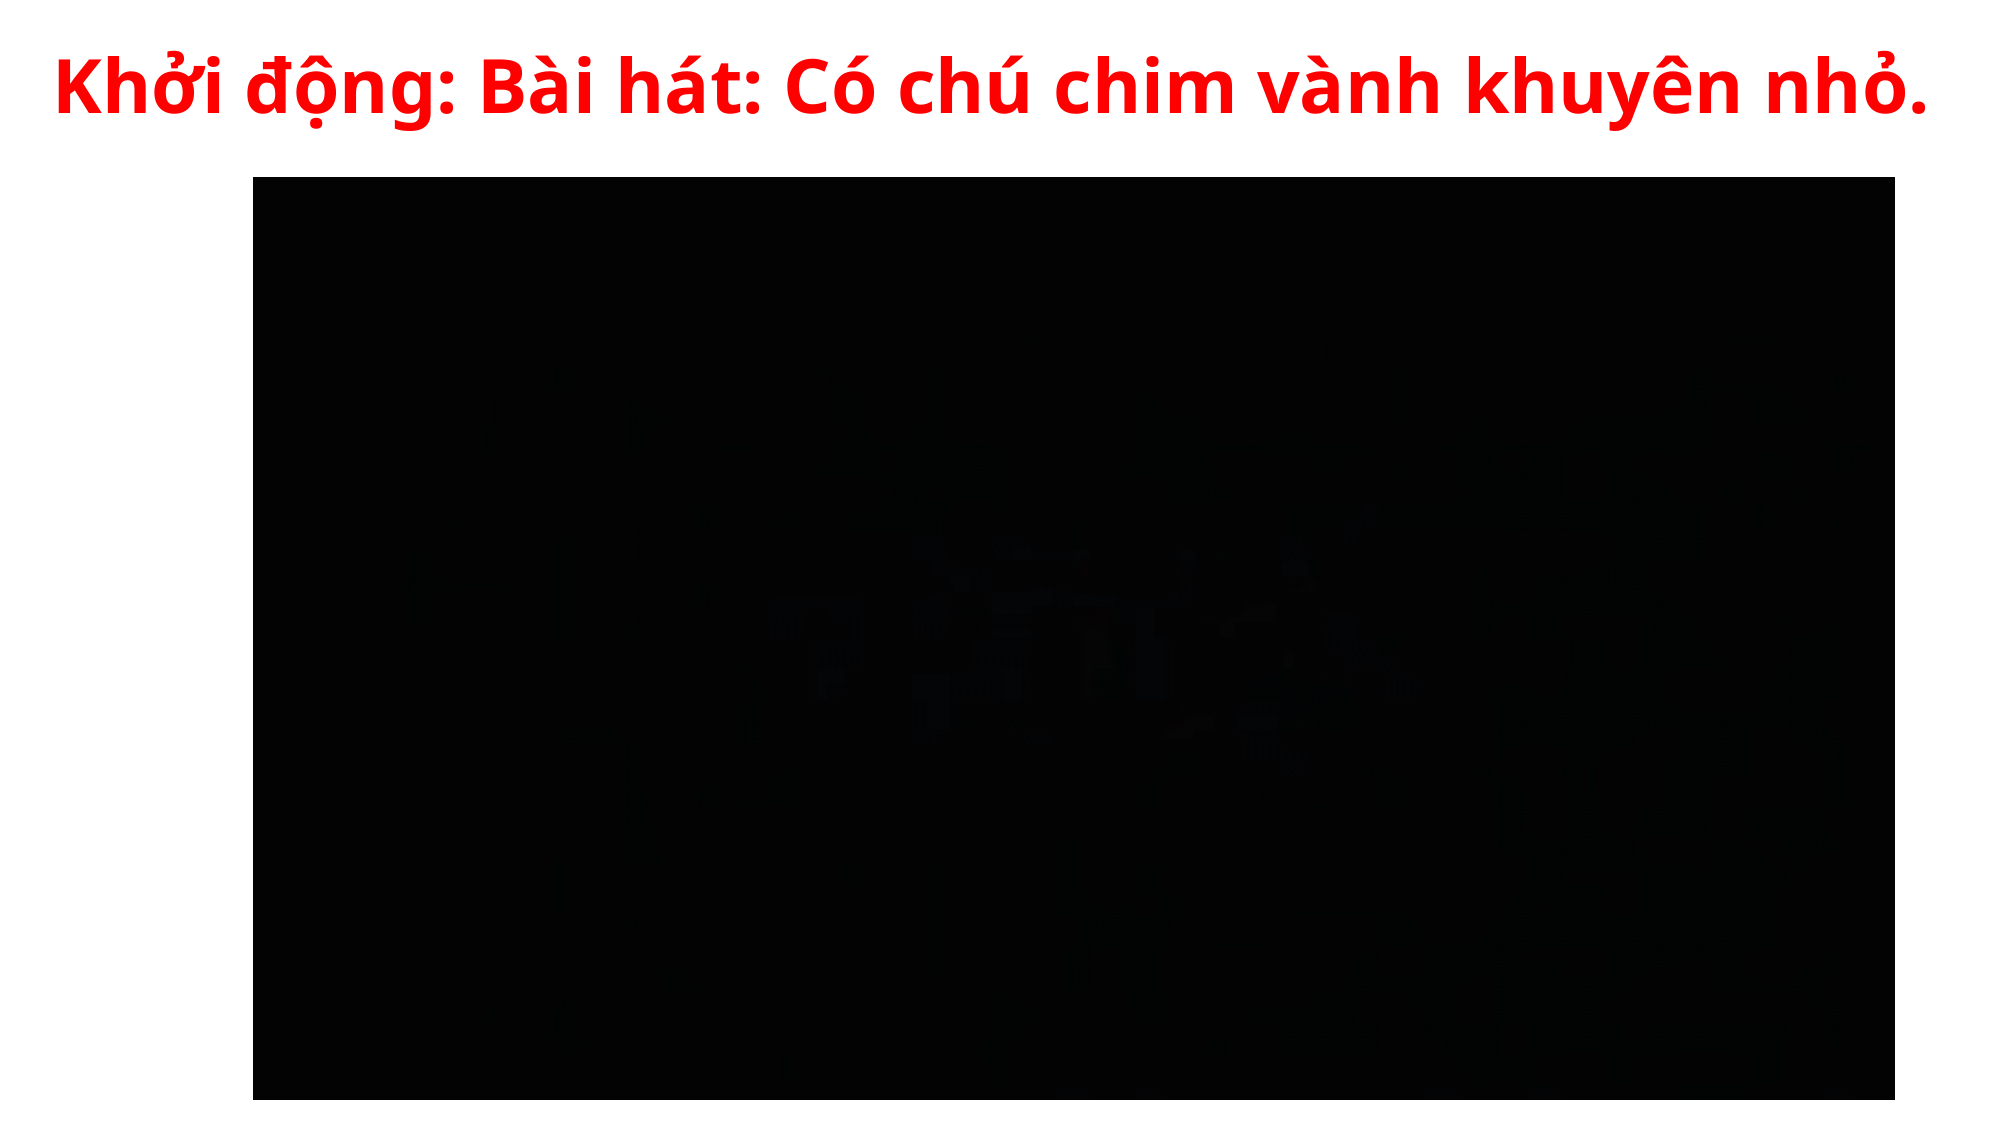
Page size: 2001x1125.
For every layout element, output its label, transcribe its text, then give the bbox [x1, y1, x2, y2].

title Khởi động: Bài hát: Có chú chim vành khuyên nhỏ. [37, 0, 1973, 188]
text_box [252, 176, 1896, 1100]
